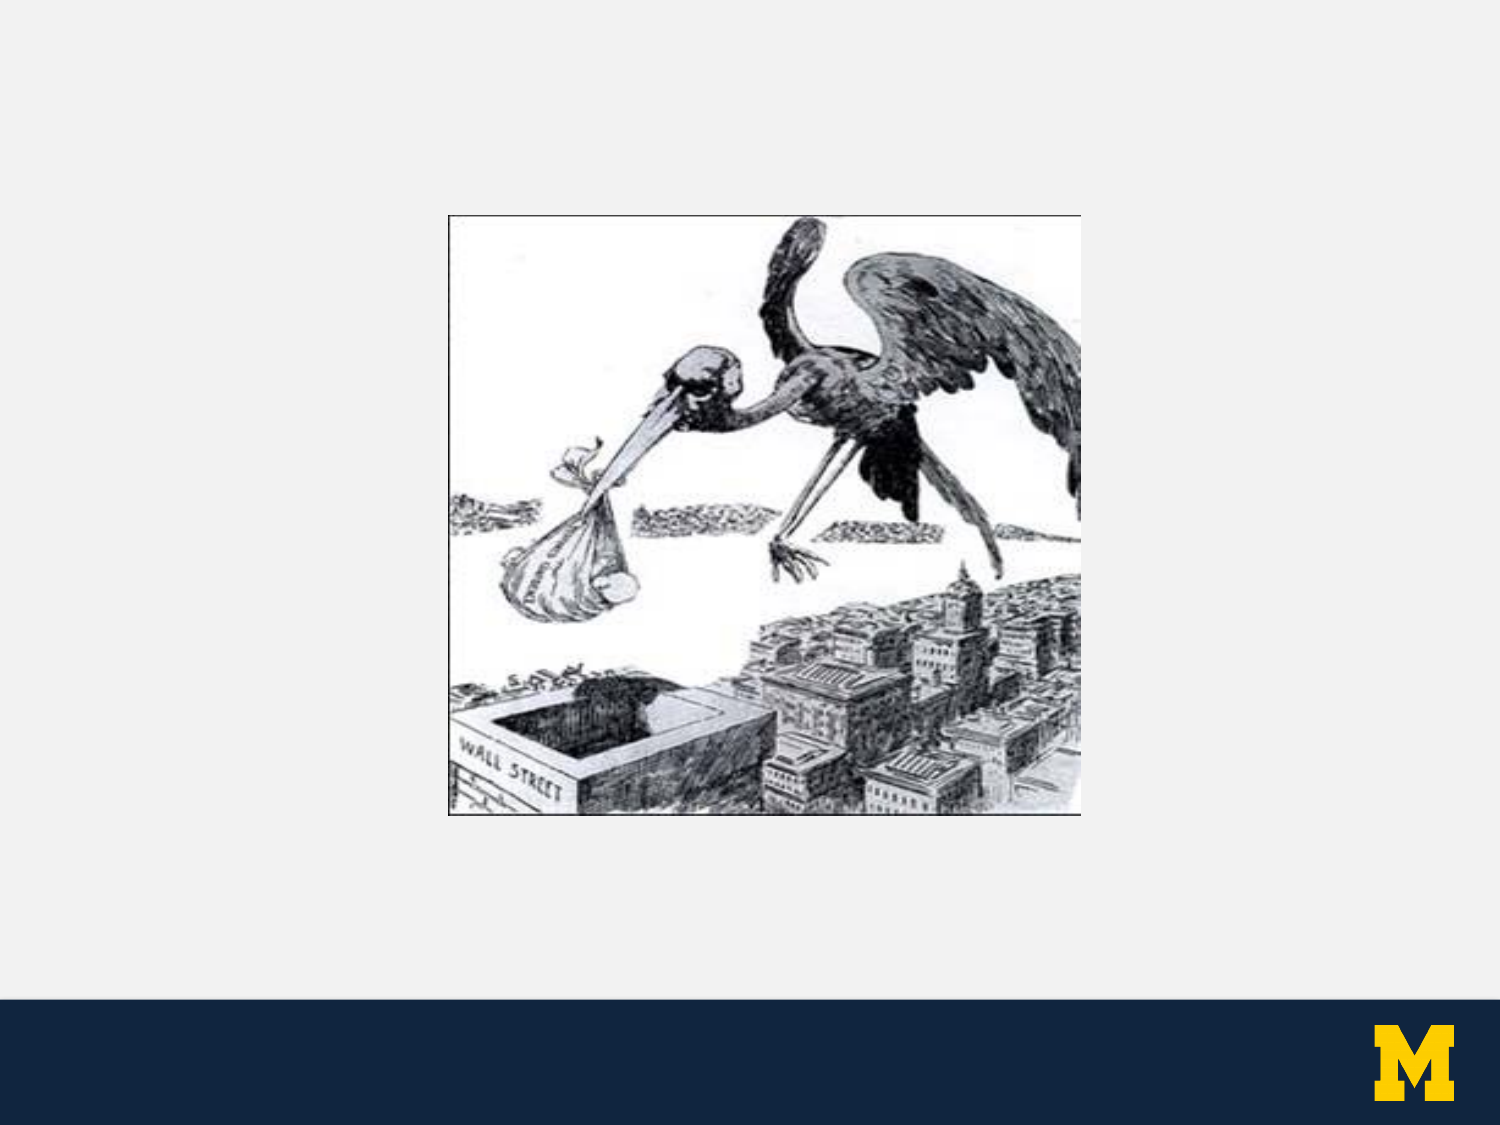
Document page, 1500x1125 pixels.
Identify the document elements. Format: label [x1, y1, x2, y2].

picture [448, 215, 1081, 816]
